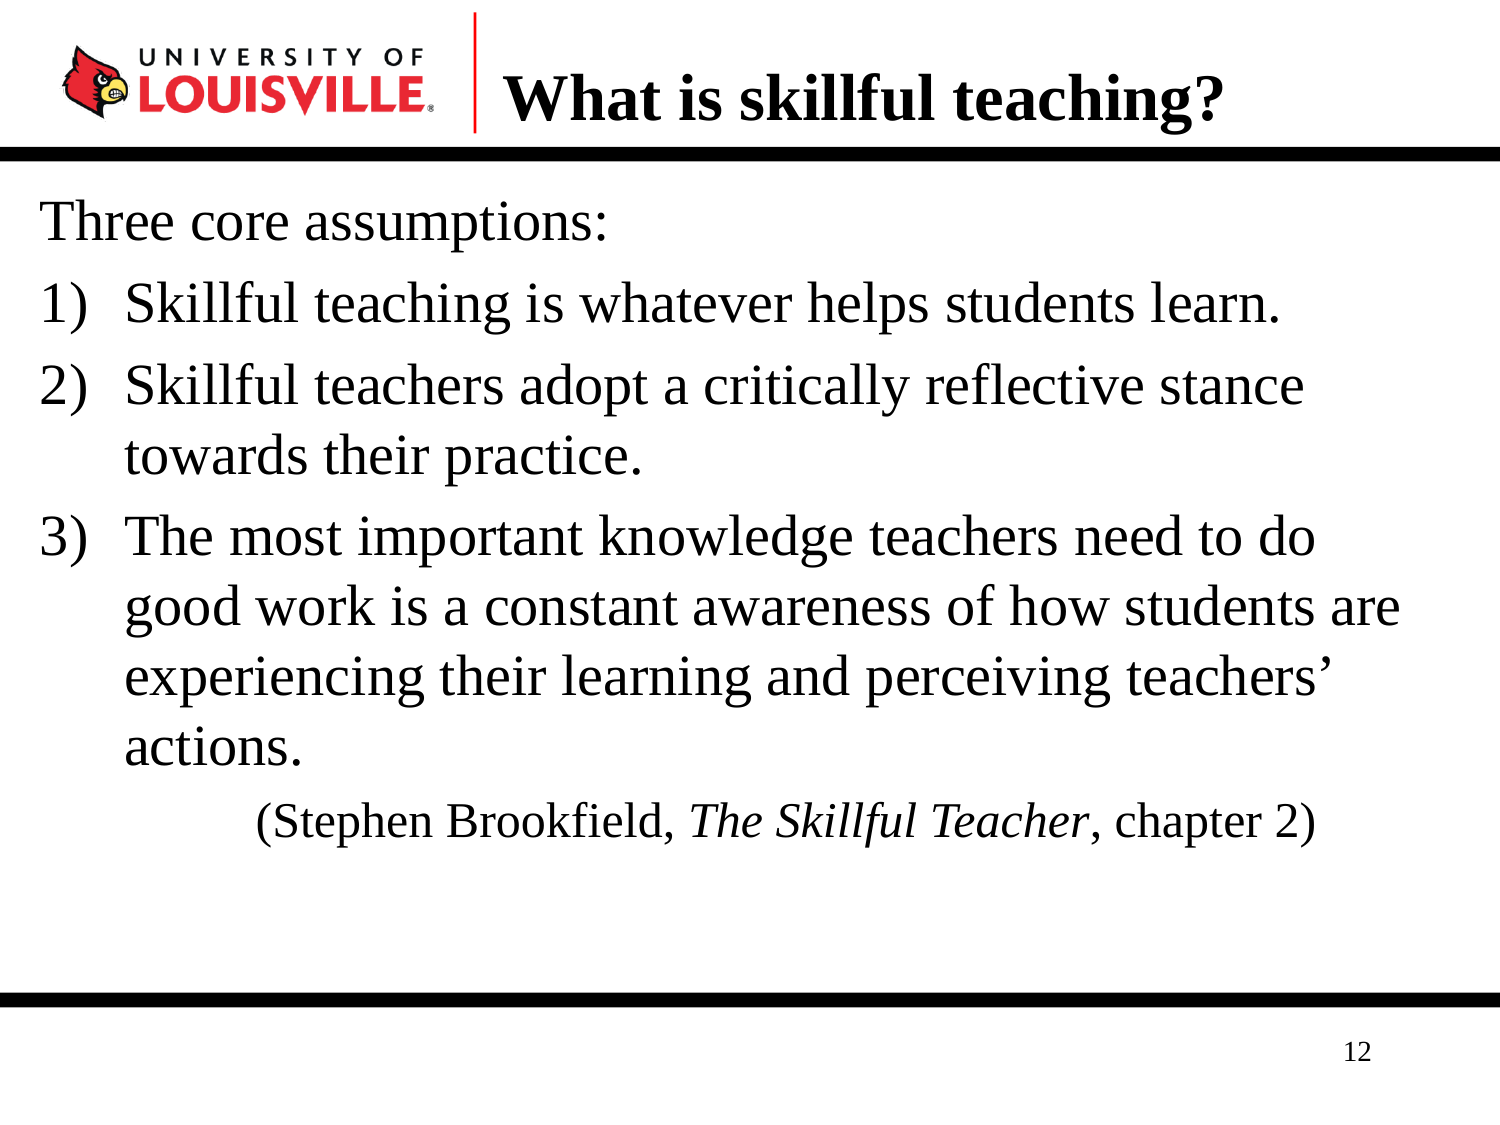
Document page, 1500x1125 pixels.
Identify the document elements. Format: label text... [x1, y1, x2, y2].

slide_number 12 [1074, 1024, 1388, 1101]
title What is skillful teaching? [487, 0, 1463, 188]
picture [59, 42, 434, 122]
list Three core assumptions: Skillful teaching is whatever helps students learn. Skillful teachers adopt a critically reflective stance towards their practice. The most important knowledge teachers need to do good work is a constant awareness of how students are experiencing their learning and perceiving teachers’ actions. (Stephen Brookfield, The Skillful Teacher, chapter 2) [24, 174, 1451, 976]
